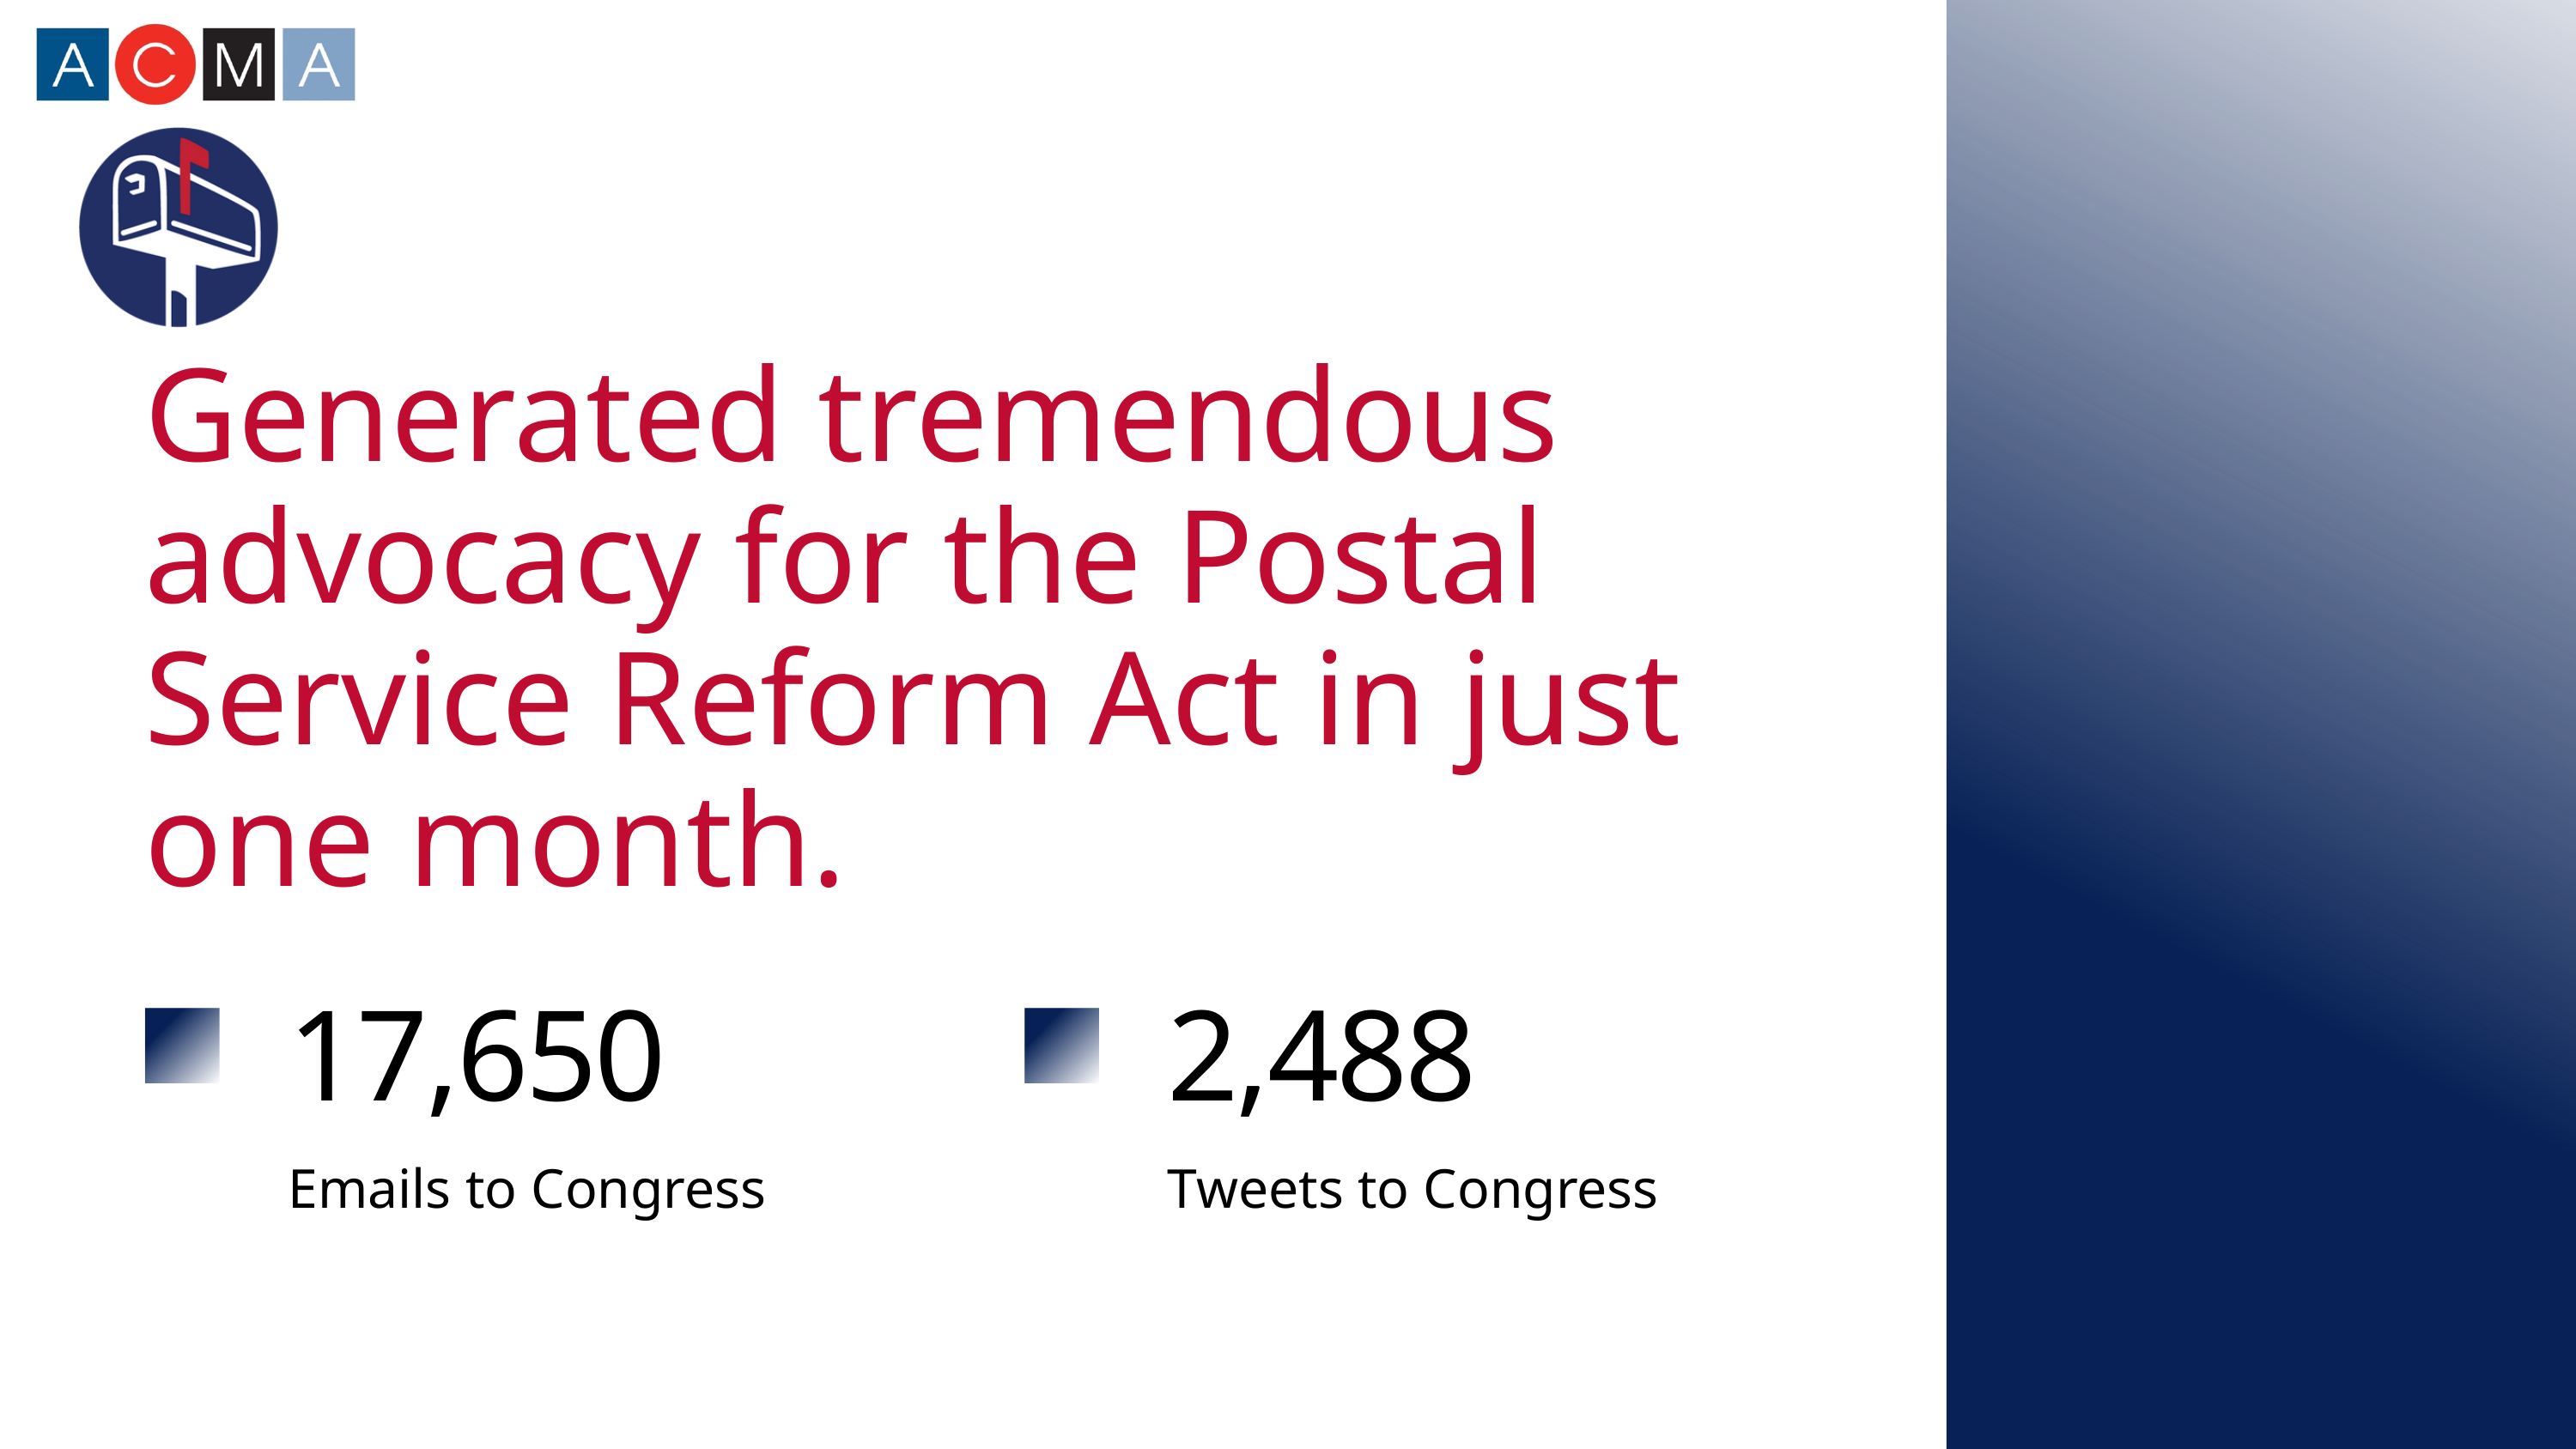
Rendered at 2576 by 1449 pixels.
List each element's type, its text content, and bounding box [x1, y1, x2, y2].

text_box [144, 970, 797, 1215]
picture [1946, 0, 2576, 1449]
text_box Generated tremendous advocacy for the Postal Service Reform Act in just one month. [144, 345, 1886, 912]
picture [78, 127, 280, 329]
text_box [1024, 970, 1676, 1215]
picture [29, 22, 363, 106]
